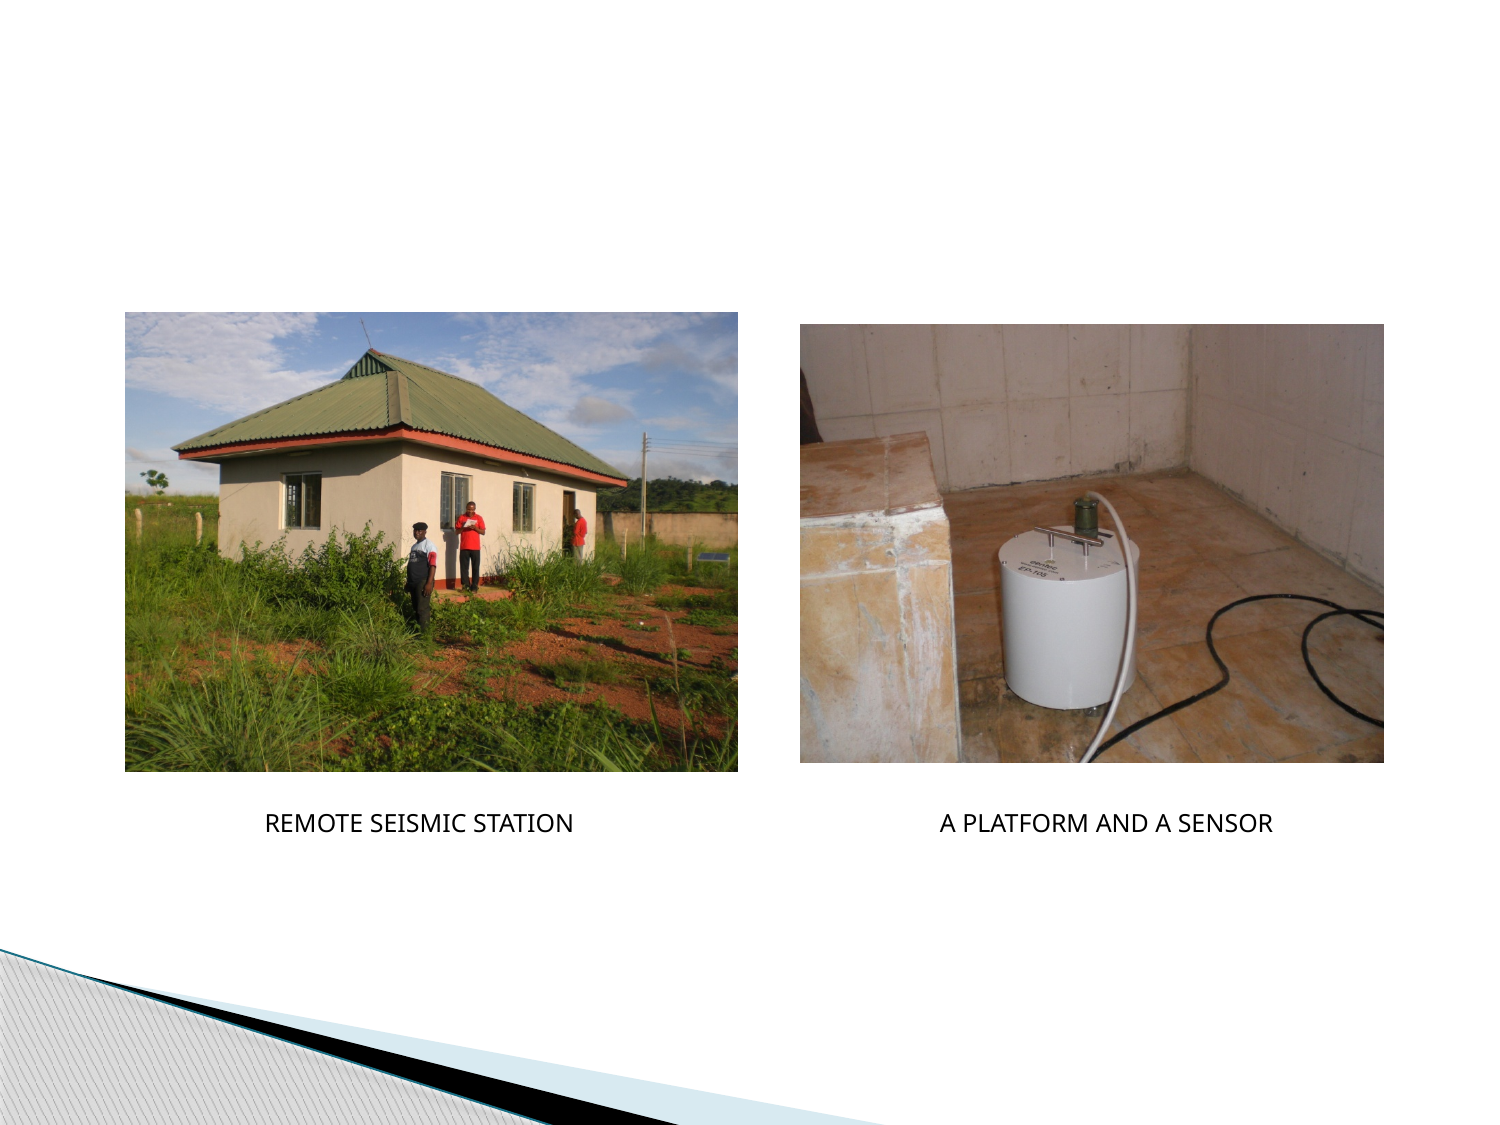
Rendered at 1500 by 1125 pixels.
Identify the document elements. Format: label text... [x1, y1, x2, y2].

picture [124, 312, 738, 773]
text_box REMOTE SEISMIC STATION [249, 800, 688, 845]
text_box A PLATFORM AND A SENSOR [924, 800, 1325, 845]
picture [799, 324, 1384, 763]
